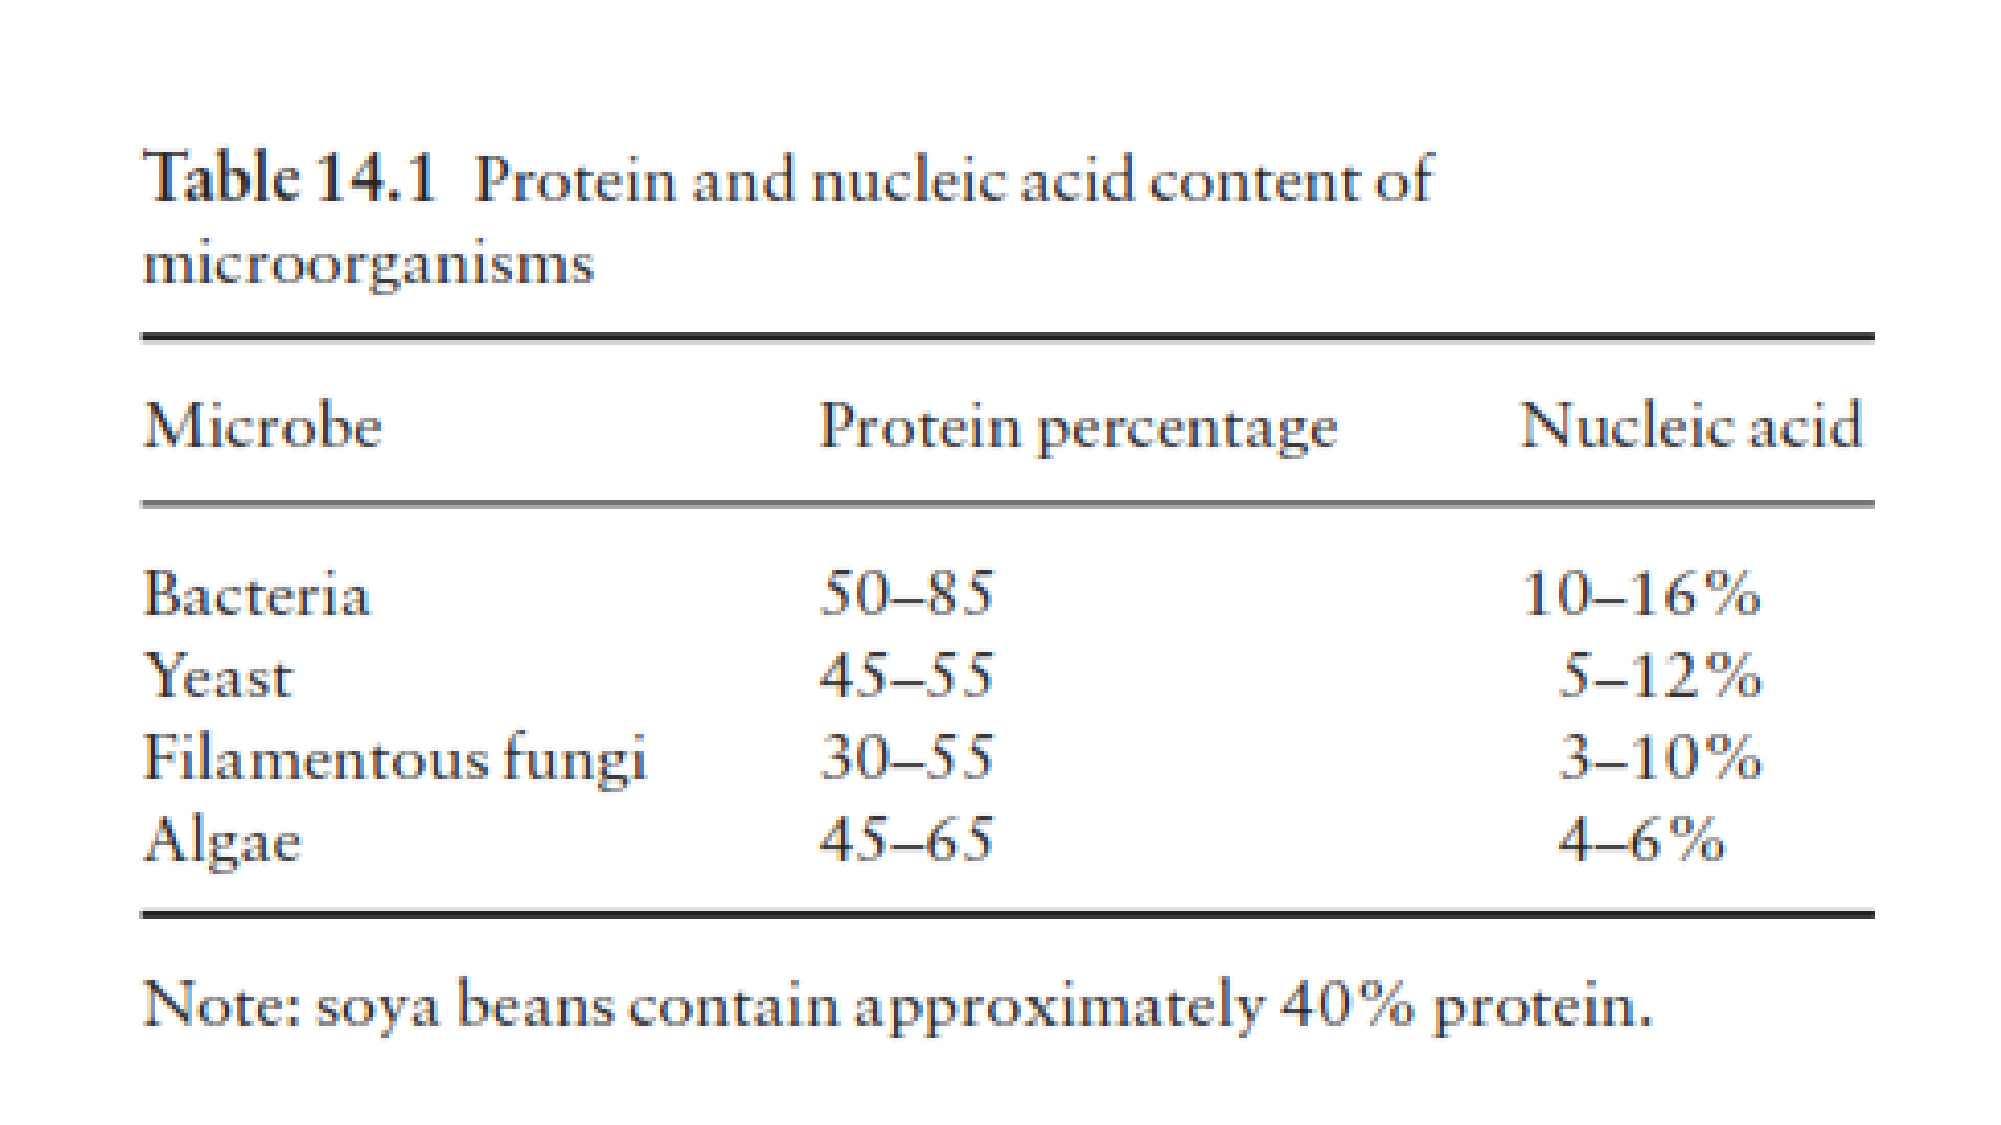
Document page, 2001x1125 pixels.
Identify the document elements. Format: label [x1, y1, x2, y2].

list [86, 103, 1972, 1084]
